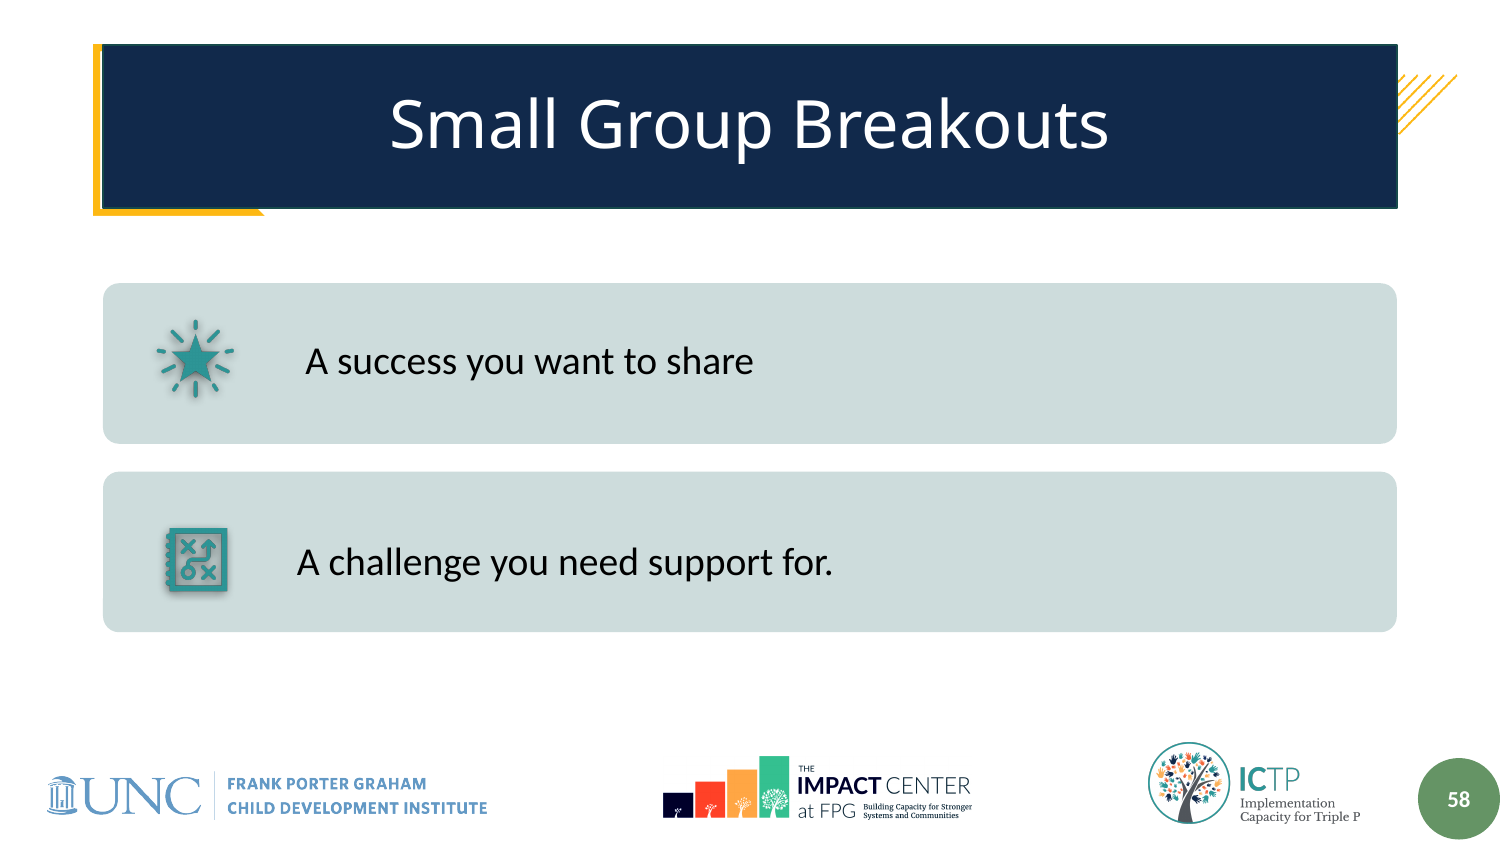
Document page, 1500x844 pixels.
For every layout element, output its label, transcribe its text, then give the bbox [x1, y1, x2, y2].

slide_number 58 [1417, 758, 1500, 840]
picture [1398, 74, 1458, 135]
picture [47, 771, 487, 820]
picture [93, 44, 103, 216]
title Small Group Breakouts [102, 44, 1398, 209]
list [103, 191, 1397, 727]
picture [1148, 742, 1360, 824]
picture [663, 756, 972, 820]
